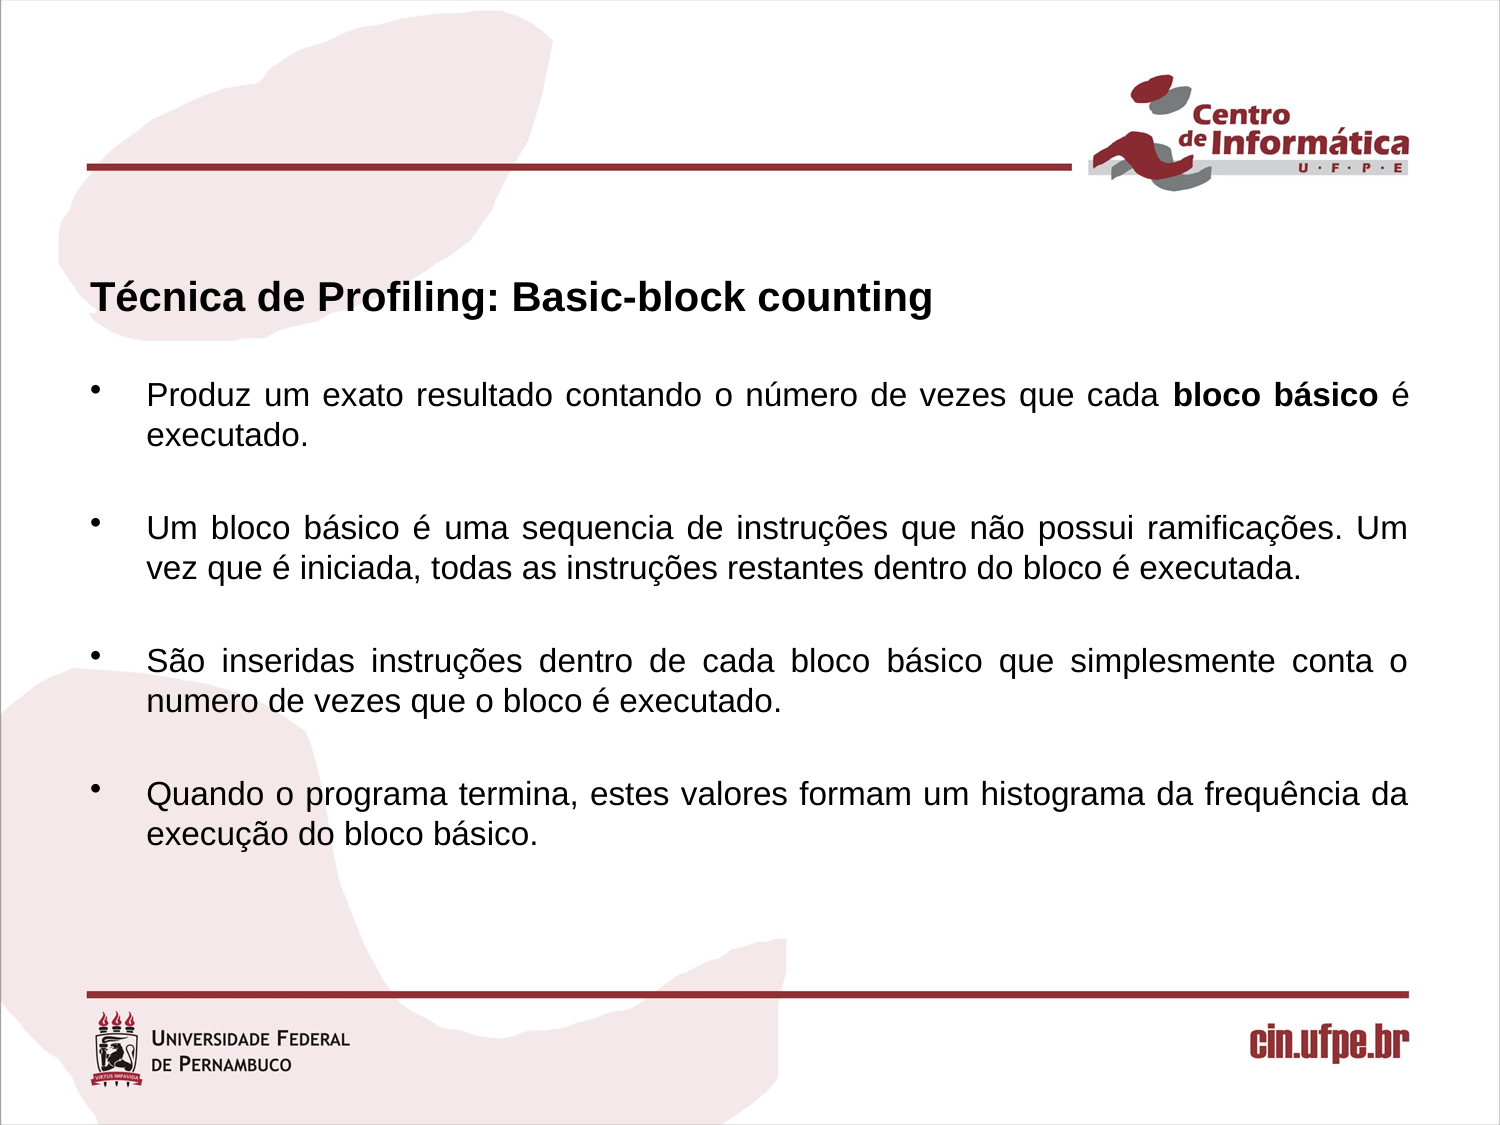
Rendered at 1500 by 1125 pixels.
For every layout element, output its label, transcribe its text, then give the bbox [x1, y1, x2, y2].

list Técnica de Profiling: Basic-block counting Produz um exato resultado contando o número de vezes que cada bloco básico é executado. Um bloco básico é uma sequencia de instruções que não possui ramificações. Um vez que é iniciada, todas as instruções restantes dentro do bloco é executada. São inseridas instruções dentro de cada bloco básico que simplesmente conta o numero de vezes que o bloco é executado. Quando o programa termina, estes valores formam um histograma da frequência da execução do bloco básico. [75, 262, 1425, 1005]
picture [0, 0, 1500, 1125]
